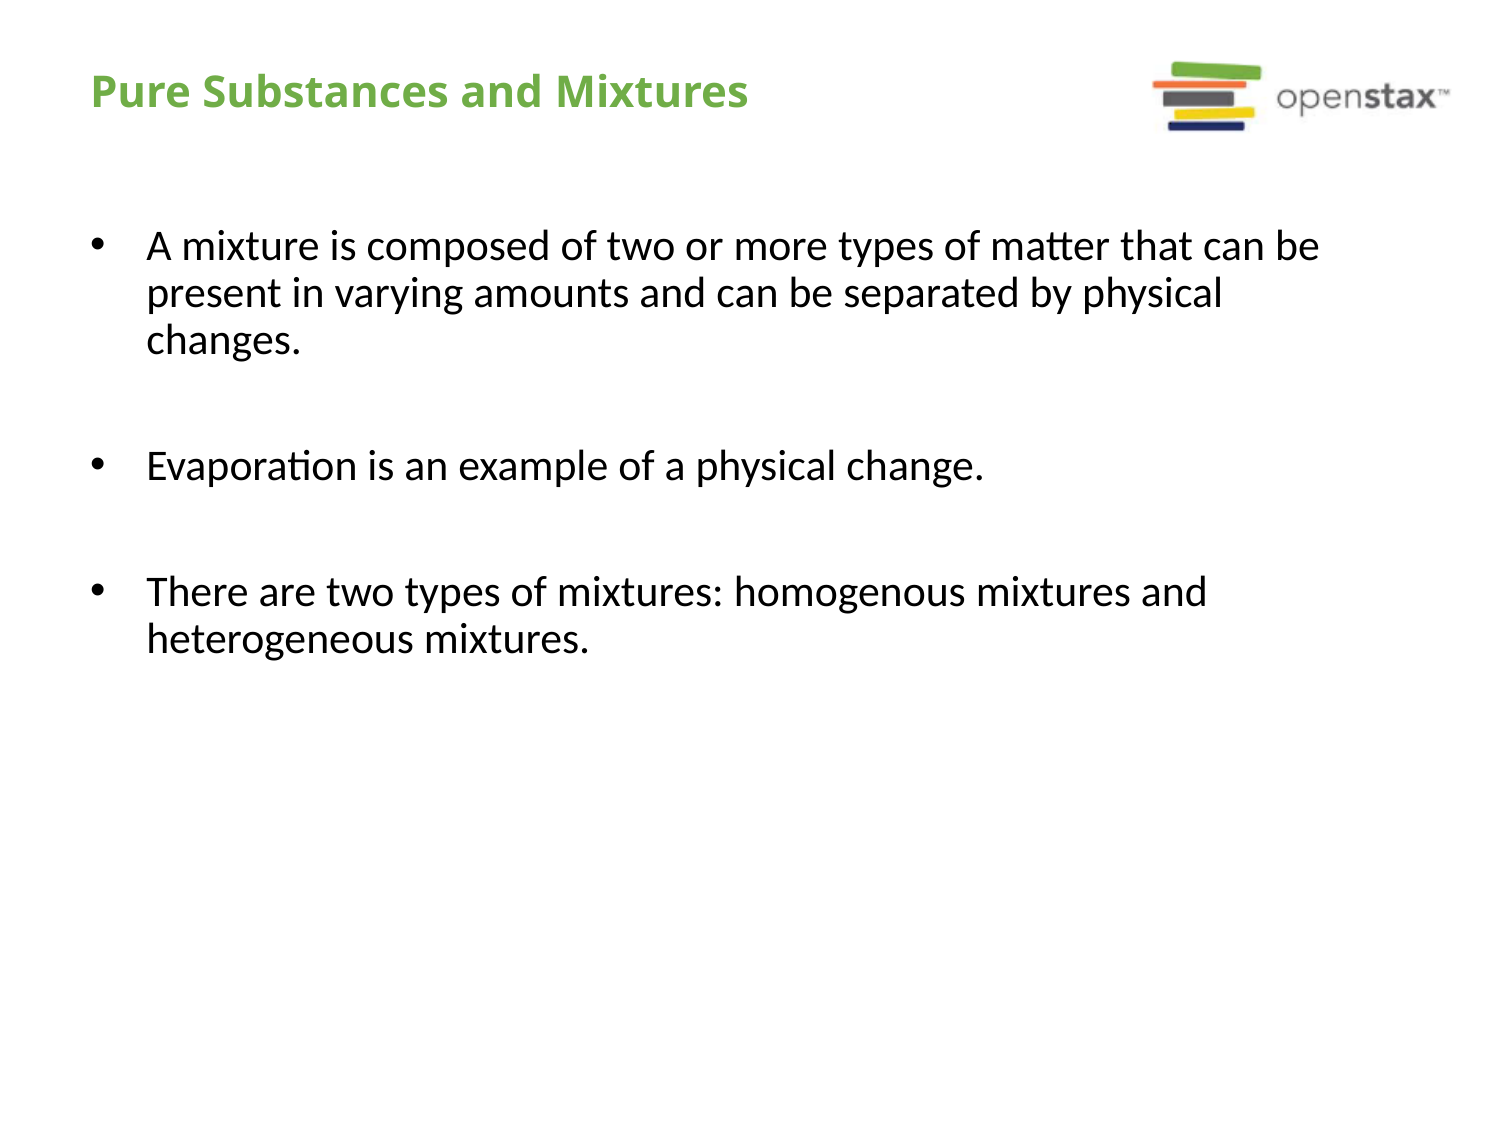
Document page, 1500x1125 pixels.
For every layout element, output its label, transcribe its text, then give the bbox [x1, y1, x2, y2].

list A mixture is composed of two or more types of matter that can be present in varying amounts and can be separated by physical changes. Evaporation is an example of a physical change. There are two types of mixtures: homogenous mixtures and heterogeneous mixtures. [75, 214, 1398, 986]
picture [1398, 59, 1452, 134]
title Pure Substances and Mixtures [75, 39, 1398, 148]
